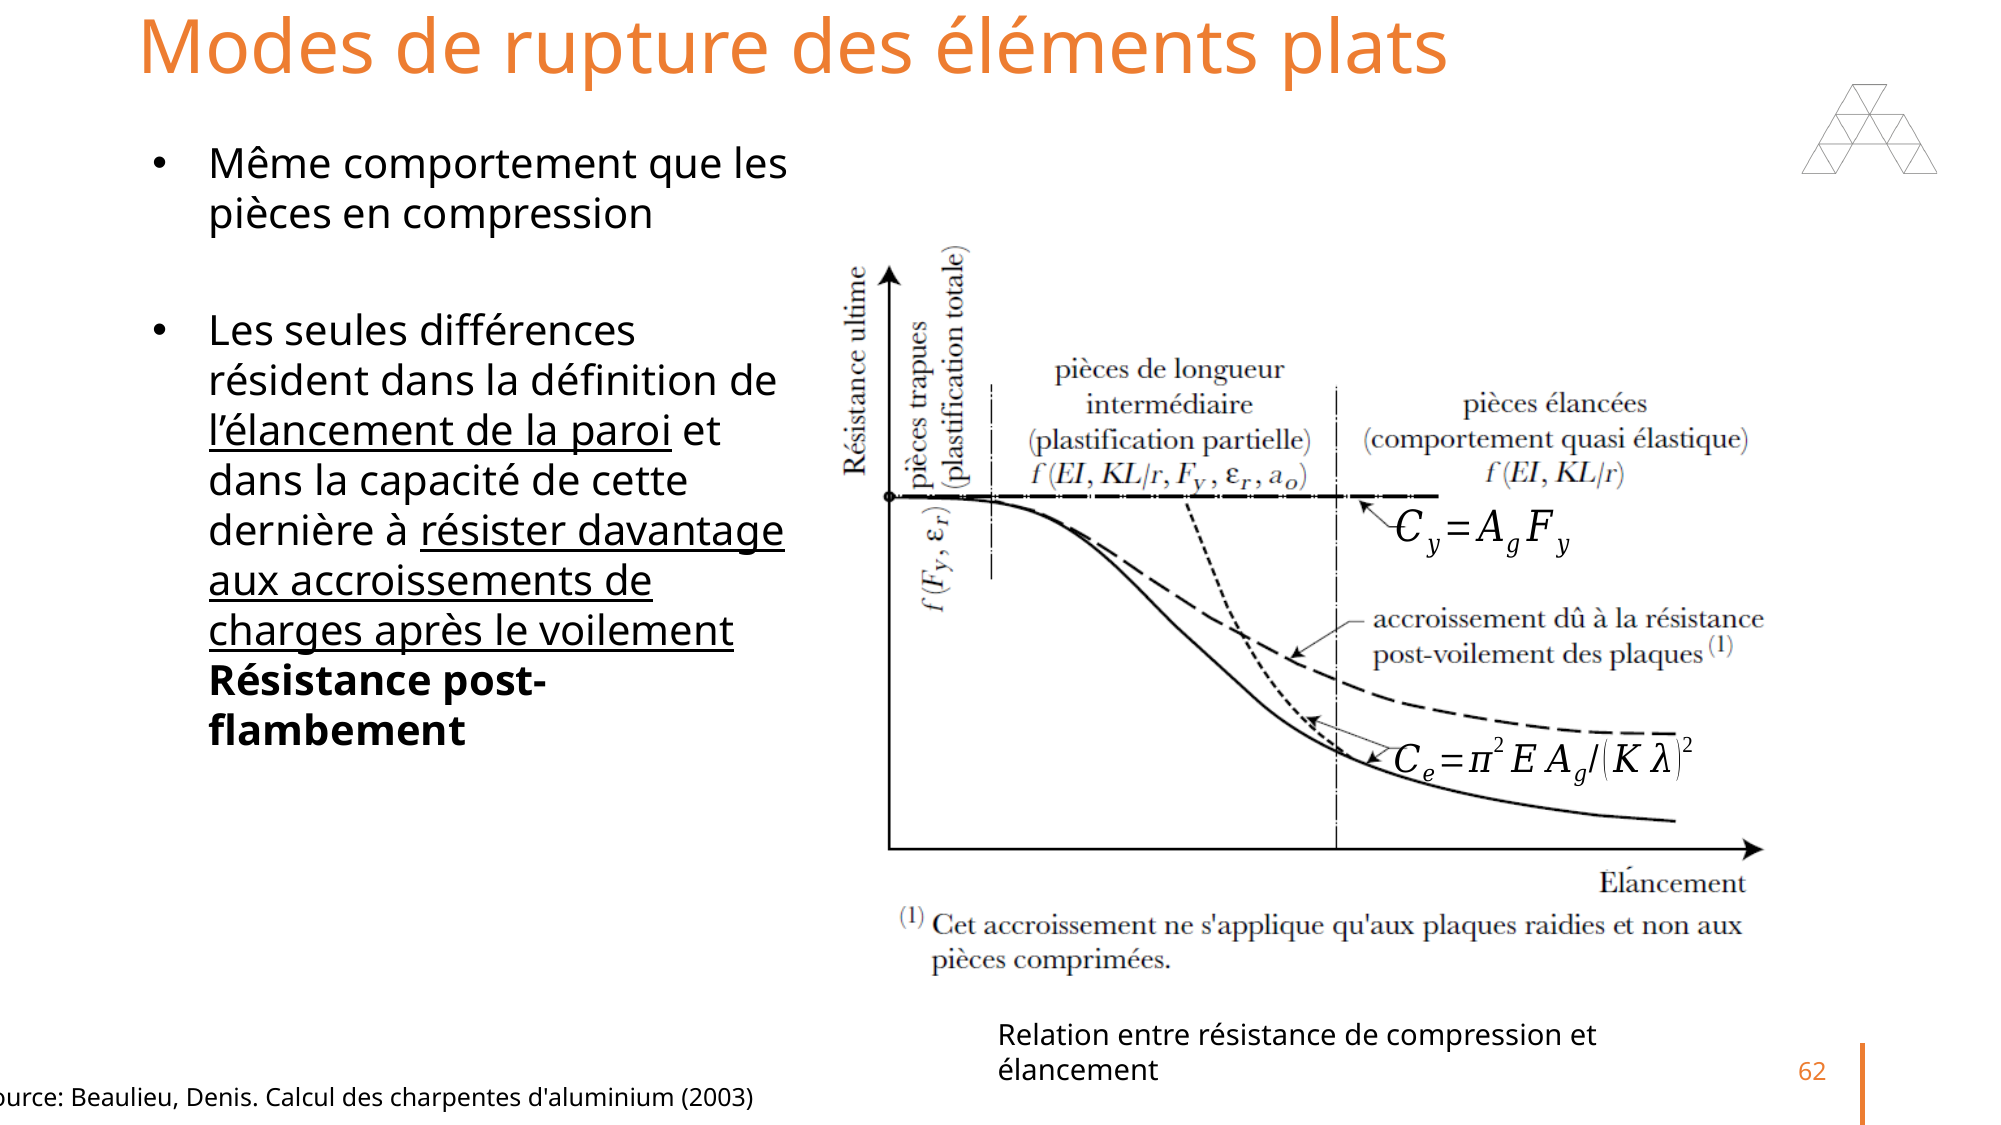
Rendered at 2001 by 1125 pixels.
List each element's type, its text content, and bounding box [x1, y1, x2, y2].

slide_number 62 [1643, 1042, 1842, 1103]
text_box Relation entre résistance de compression et élancement [982, 1009, 1743, 1094]
title Modes de rupture des éléments plats [137, 9, 1749, 162]
text_box Source: Beaulieu, Denis. Calcul des charpentes d'aluminium (2003) [0, 1073, 770, 1119]
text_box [836, 240, 1772, 981]
